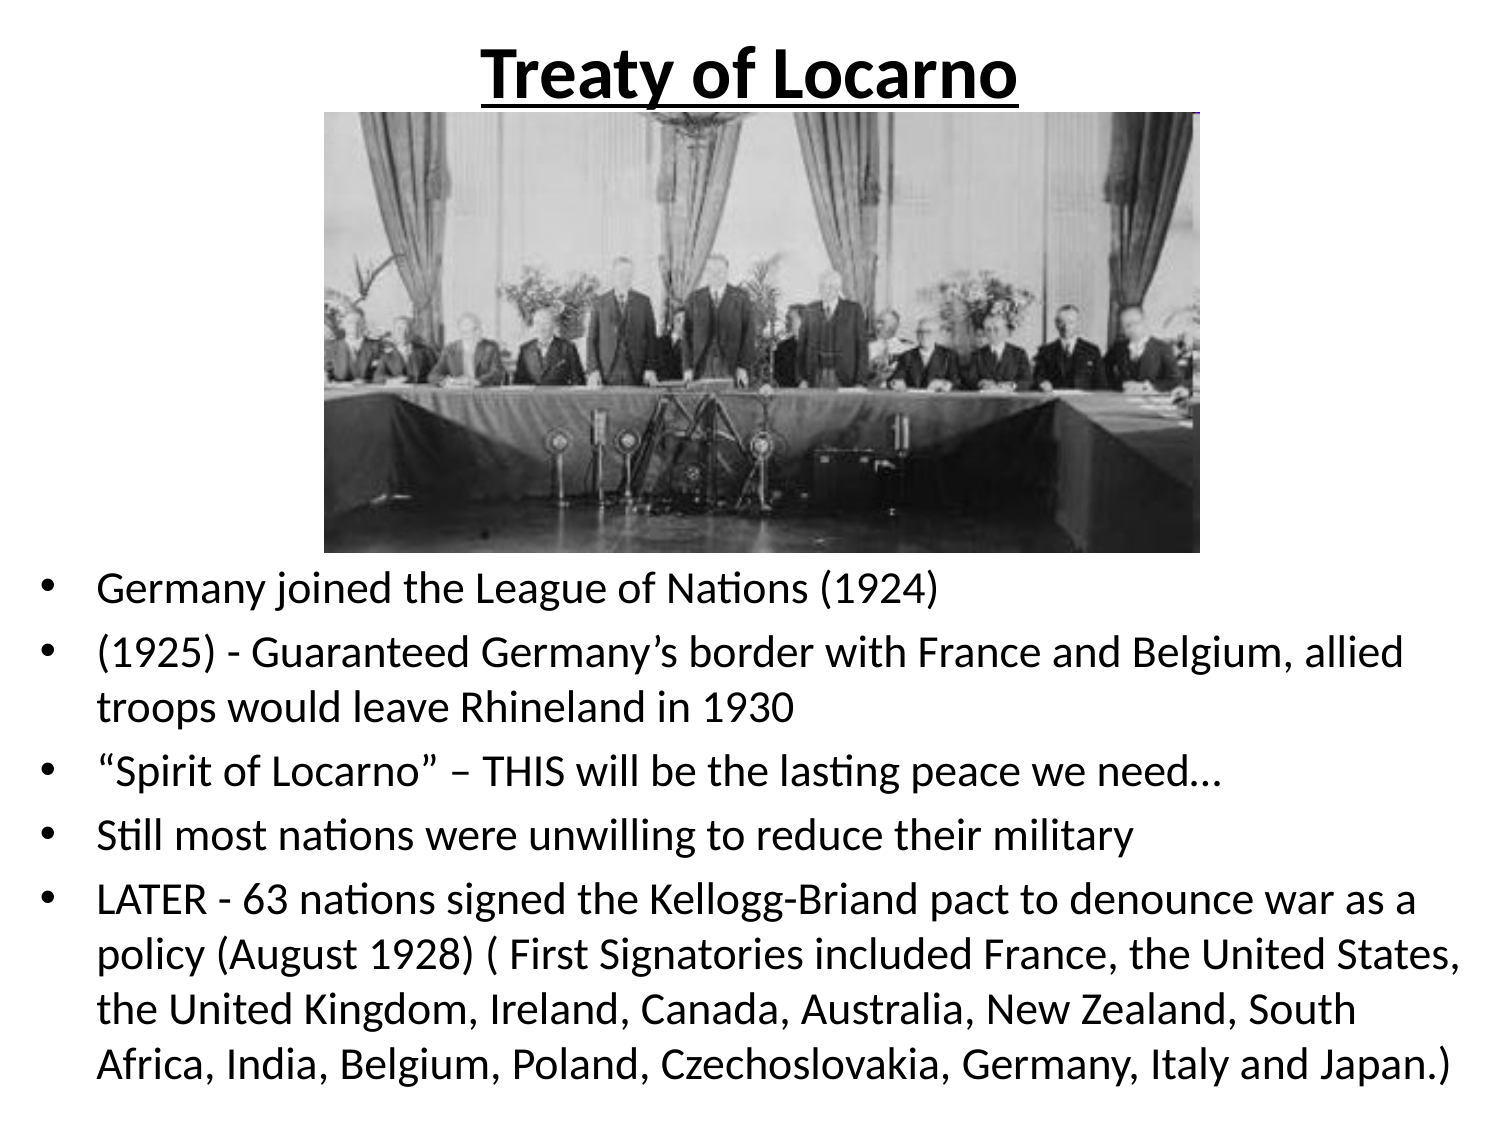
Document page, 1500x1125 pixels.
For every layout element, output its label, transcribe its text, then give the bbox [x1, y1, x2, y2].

list Germany joined the League of Nations (1924) (1925) - Guaranteed Germany’s border with France and Belgium, allied troops would leave Rhineland in 1930 “Spirit of Locarno” – THIS will be the lasting peace we need… Still most nations were unwilling to reduce their military LATER - 63 nations signed the Kellogg-Briand pact to denounce war as a policy (August 1928) ( First Signatories included France, the United States, the United Kingdom, Ireland, Canada, Australia, New Zealand, South Africa, India, Belgium, Poland, Czechoslovakia, Germany, Italy and Japan.) [24, 549, 1500, 1125]
title Treaty of Locarno [75, 0, 1425, 163]
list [324, 112, 1201, 553]
